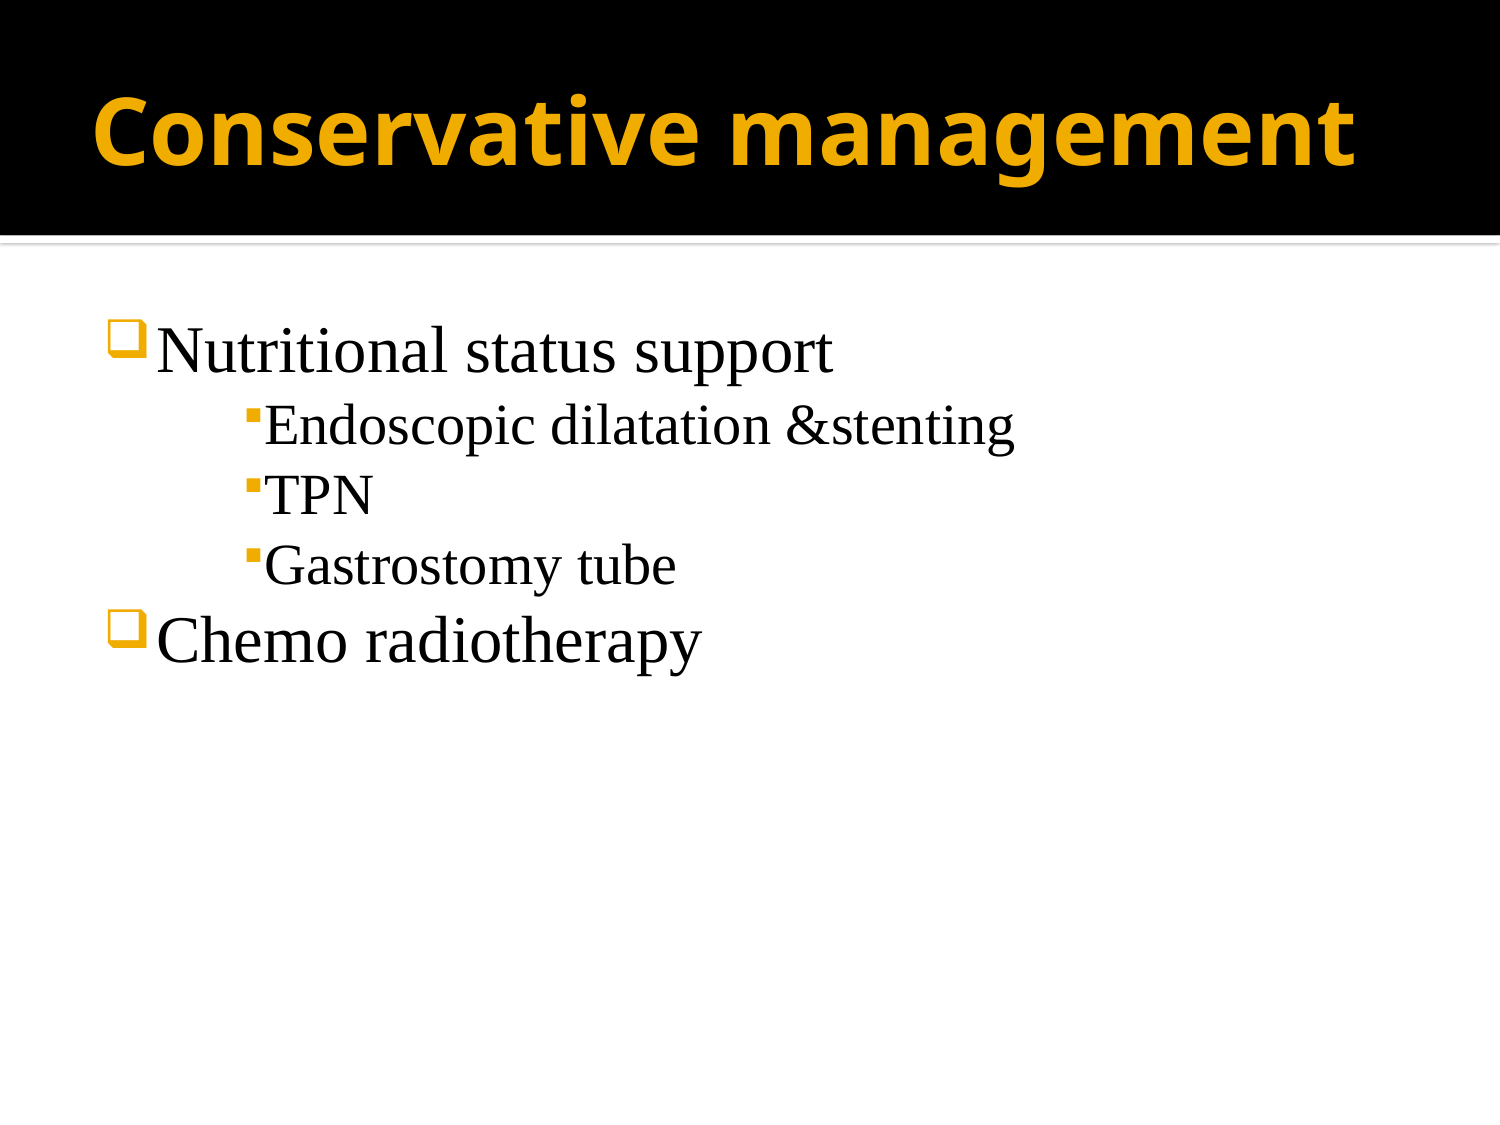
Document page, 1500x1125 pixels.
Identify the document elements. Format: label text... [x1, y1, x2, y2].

list Nutritional status support Endoscopic dilatation &stenting TPN Gastrostomy tube Chemo radiotherapy [75, 291, 1425, 1050]
title Conservative management [75, 25, 1425, 231]
